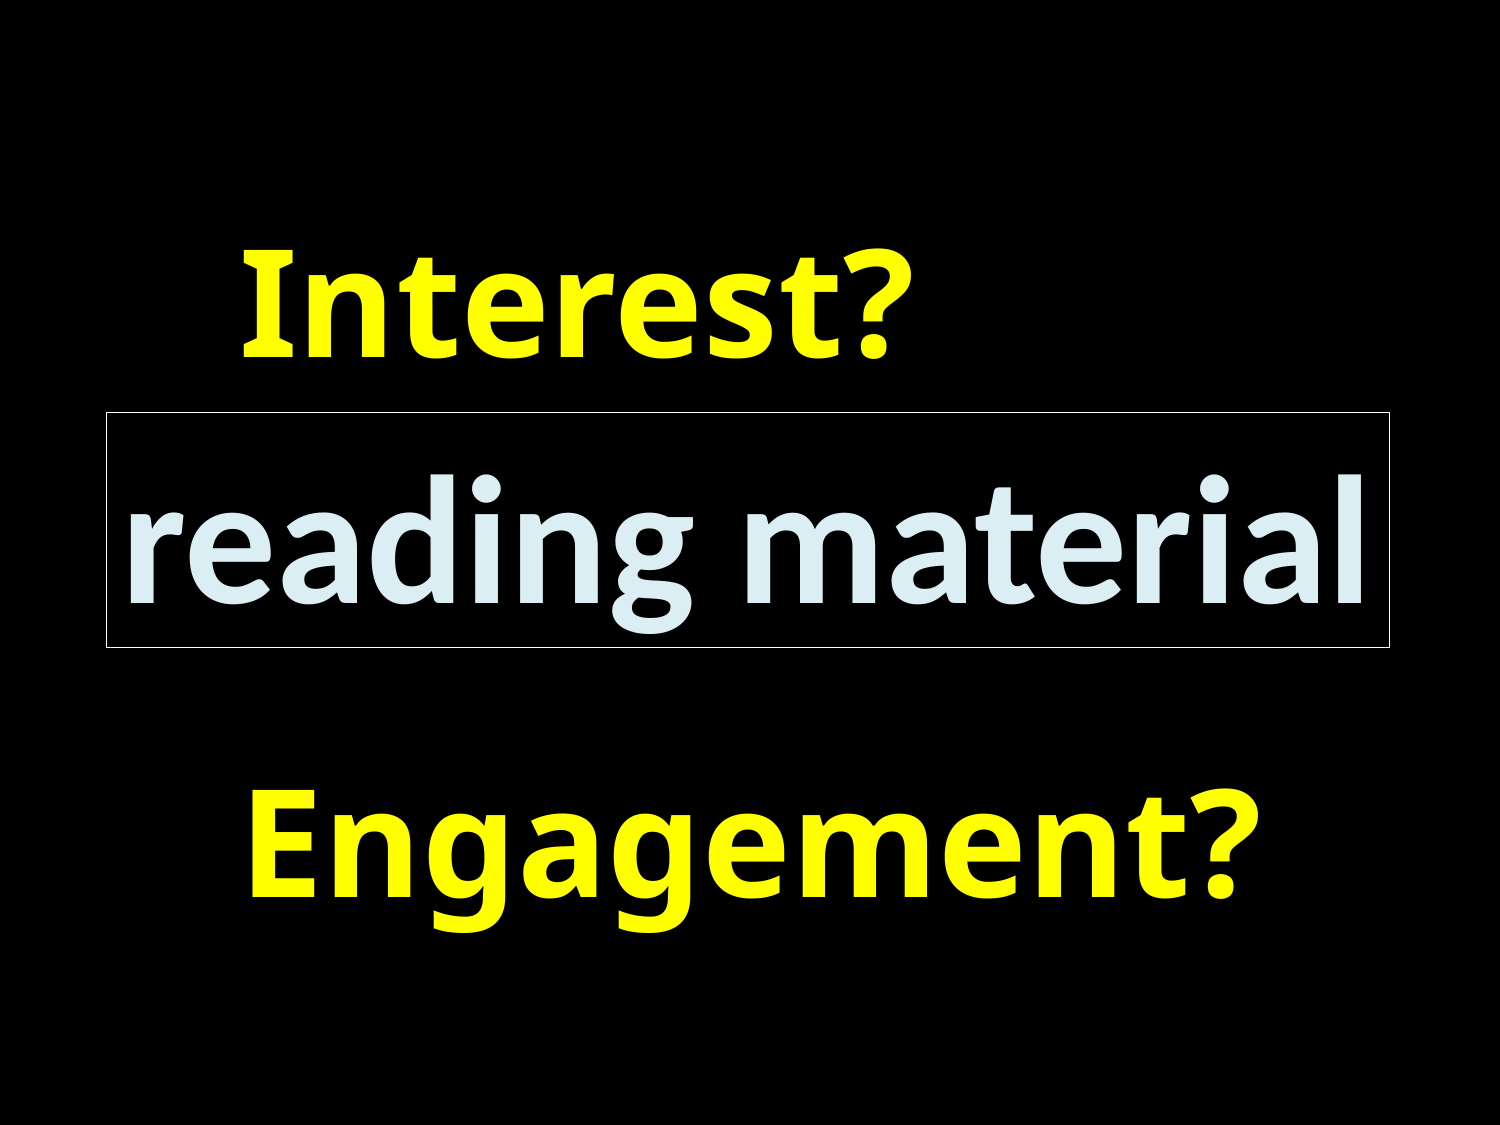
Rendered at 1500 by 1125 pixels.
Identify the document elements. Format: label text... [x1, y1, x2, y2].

text_box reading material [106, 412, 1390, 648]
text_box Interest? Engagement? [224, 648, 1288, 935]
text_box Interest? Engagement? [224, 199, 1288, 412]
